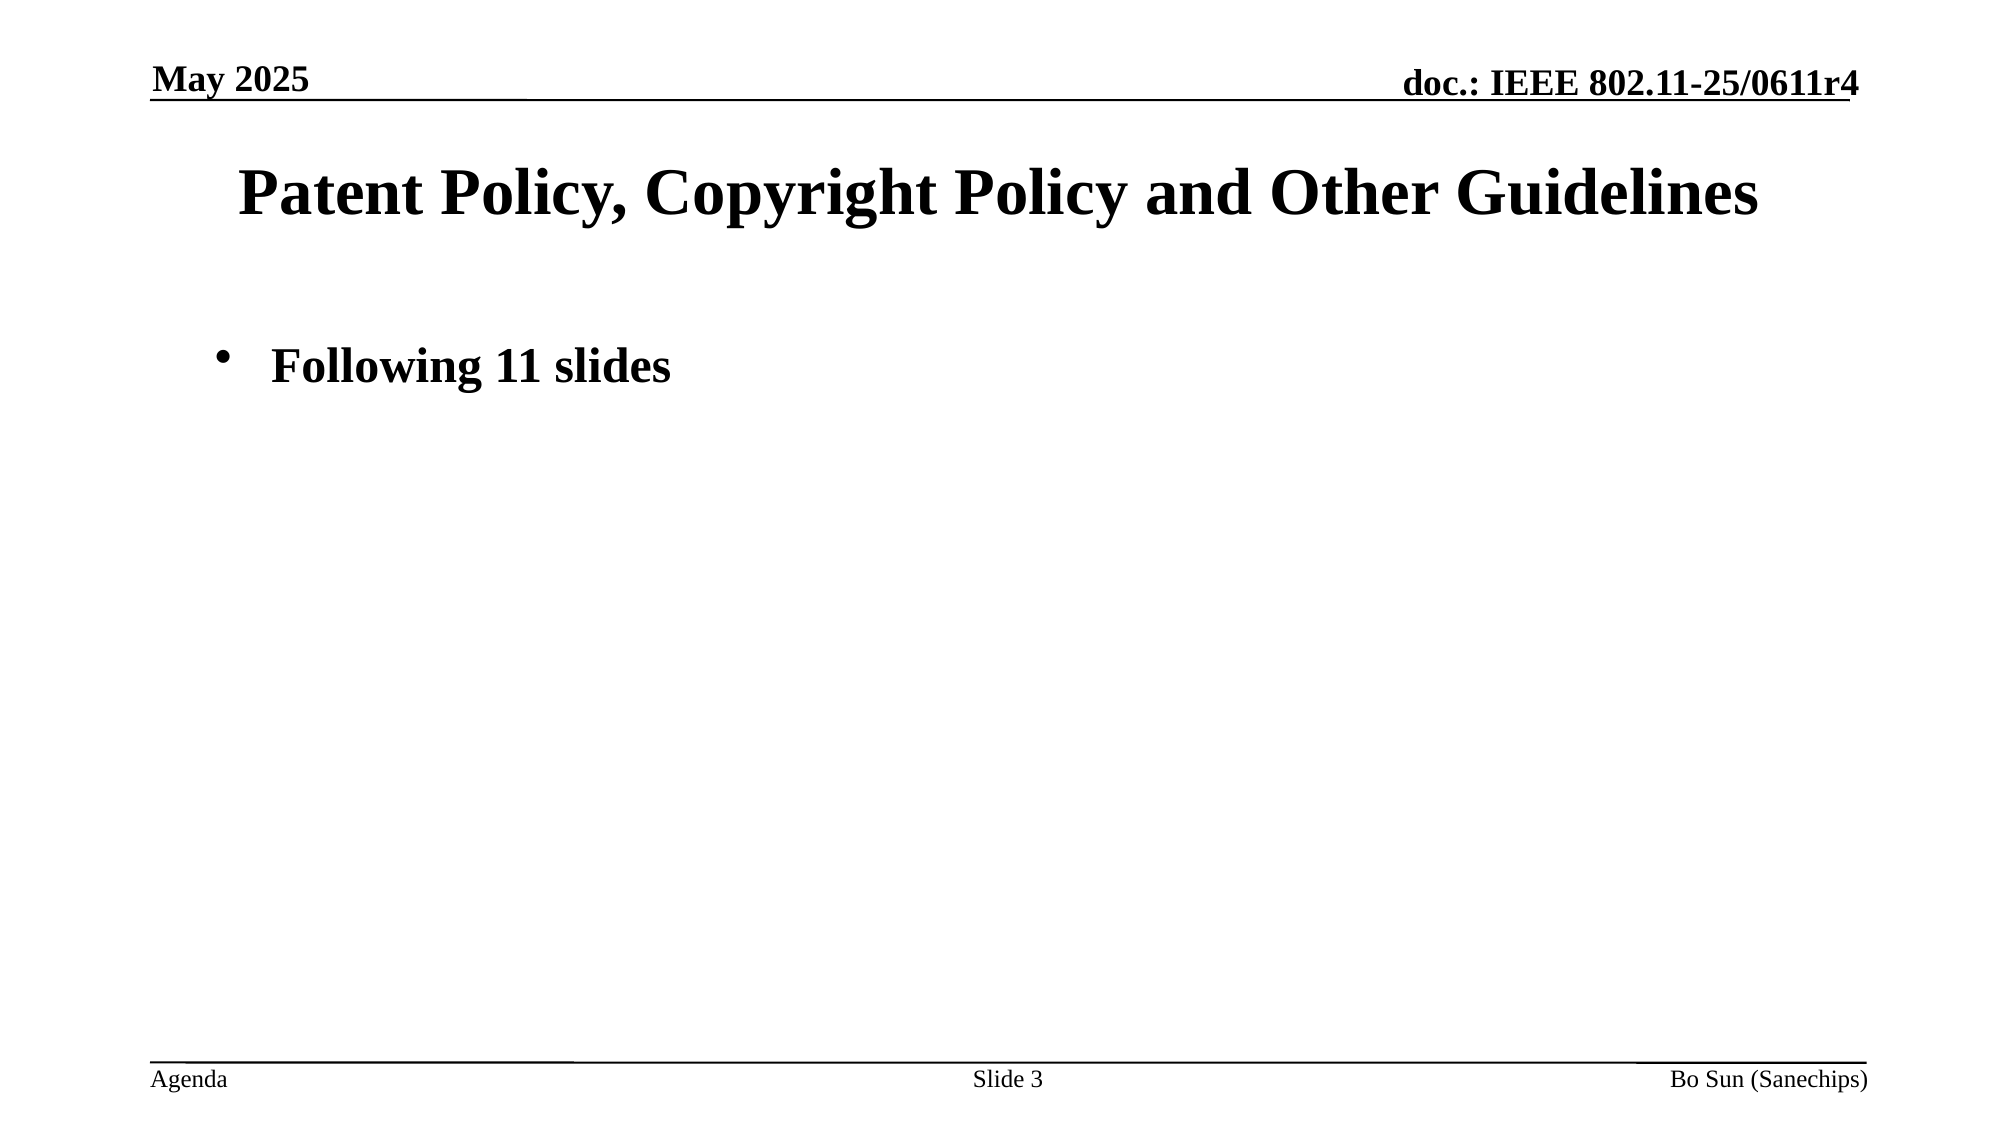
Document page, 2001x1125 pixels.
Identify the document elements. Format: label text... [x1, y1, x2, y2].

slide_number Slide 3 [949, 1061, 1067, 1123]
text_box Patent Policy, Copyright Policy and Other Guidelines [200, 100, 1800, 276]
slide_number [152, 54, 563, 100]
text_box Following 11 slides [200, 324, 1800, 1000]
footer Bo Sun (Sanechips) [1171, 1061, 1869, 1093]
